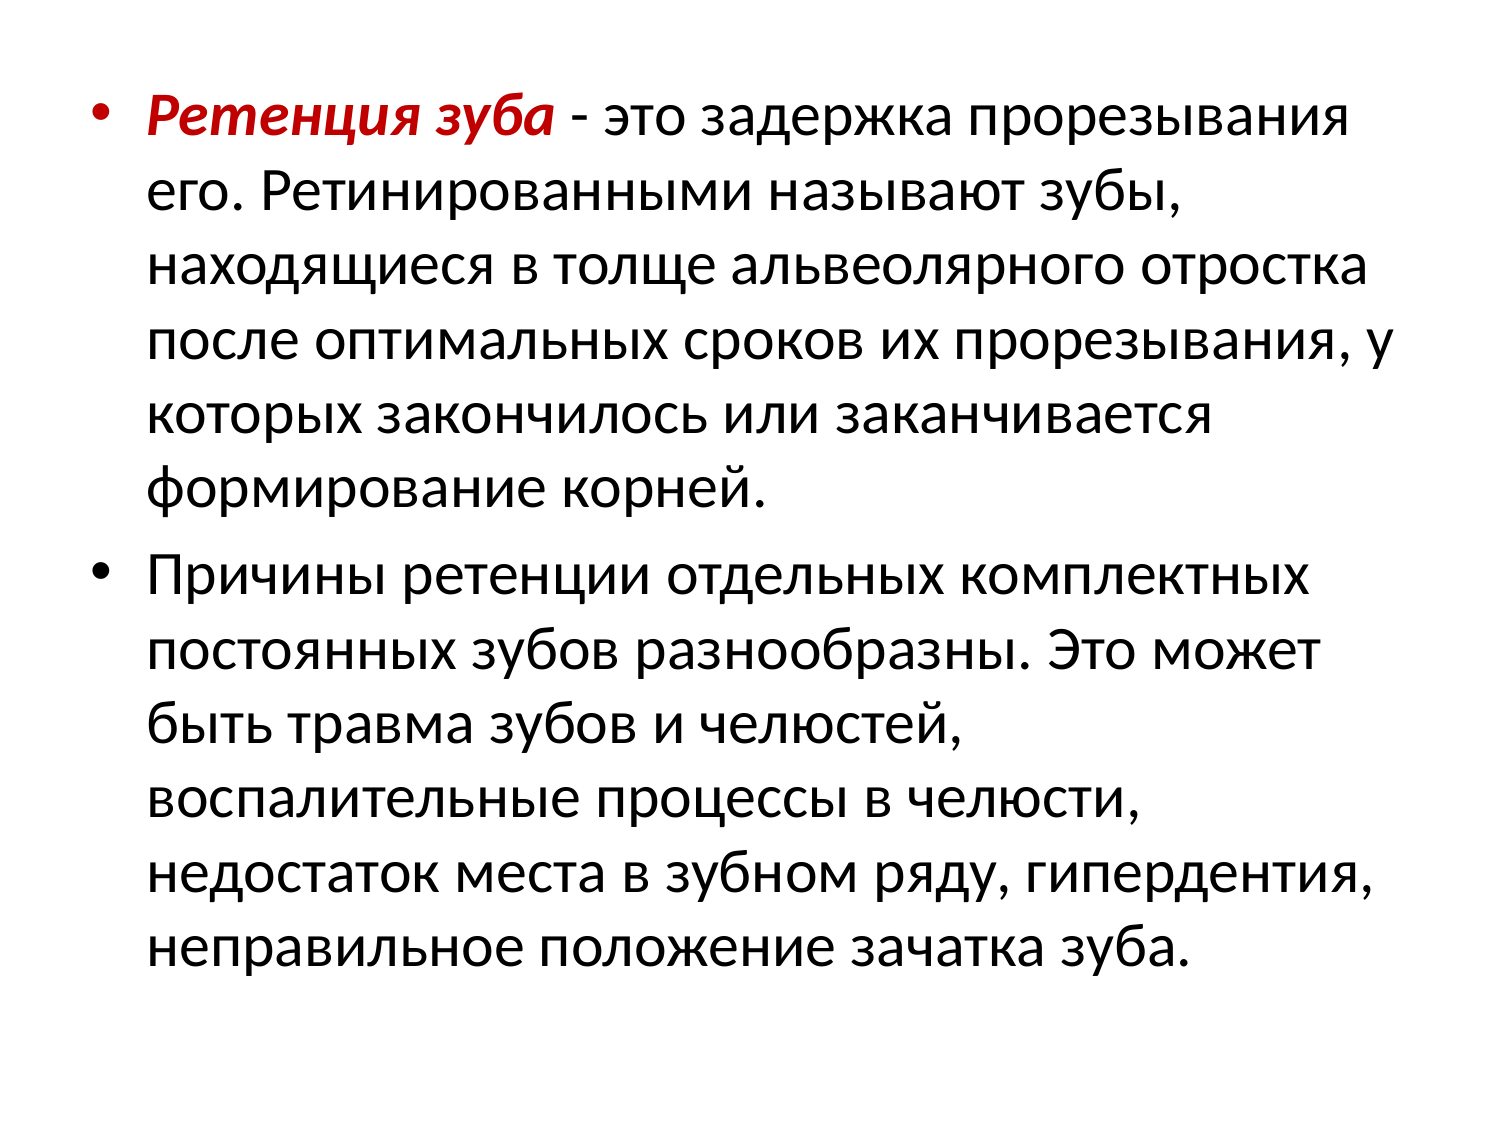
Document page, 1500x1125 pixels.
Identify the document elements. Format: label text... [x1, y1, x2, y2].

list Ретенция зуба - это задержка прорезывания его. Ретинированными называют зубы, находящиеся в толще альвеолярного отростка после оптимальных сроков их прорезывания, у которых закончилось или заканчивается формирование корней. Причины ретенции отдельных комплектных постоянных зубов разнообразны. Это может быть травма зубов и челюстей, воспалительные процессы в челюсти, недостаток места в зубном ряду, гипердентия, неправильное положение зачатка зуба. [75, 66, 1425, 1005]
